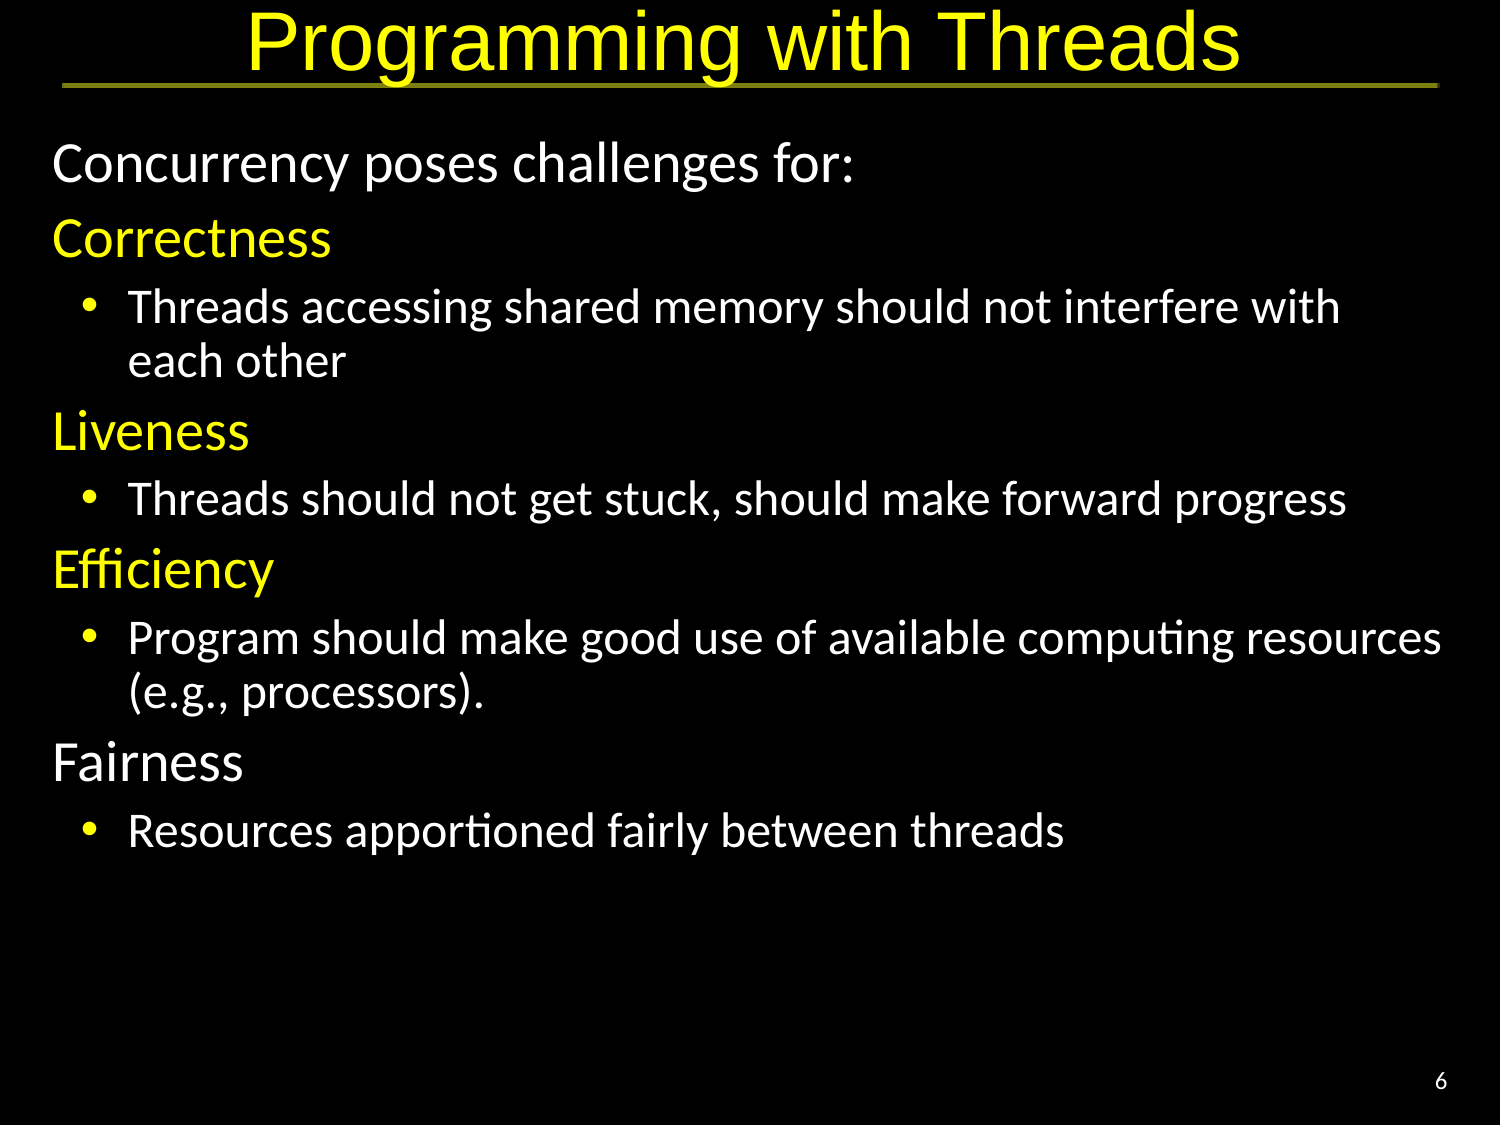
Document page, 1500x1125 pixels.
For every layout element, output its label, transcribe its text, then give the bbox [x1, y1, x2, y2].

picture [62, 83, 1440, 88]
list Concurrency poses challenges for: Correctness Threads accessing shared memory should not interfere with each other Liveness Threads should not get stuck, should make forward progress Efficiency Program should make good use of available computing resources (e.g., processors). Fairness Resources apportioned fairly between threads [37, 125, 1463, 1063]
title Programming with Threads [24, 0, 1463, 75]
